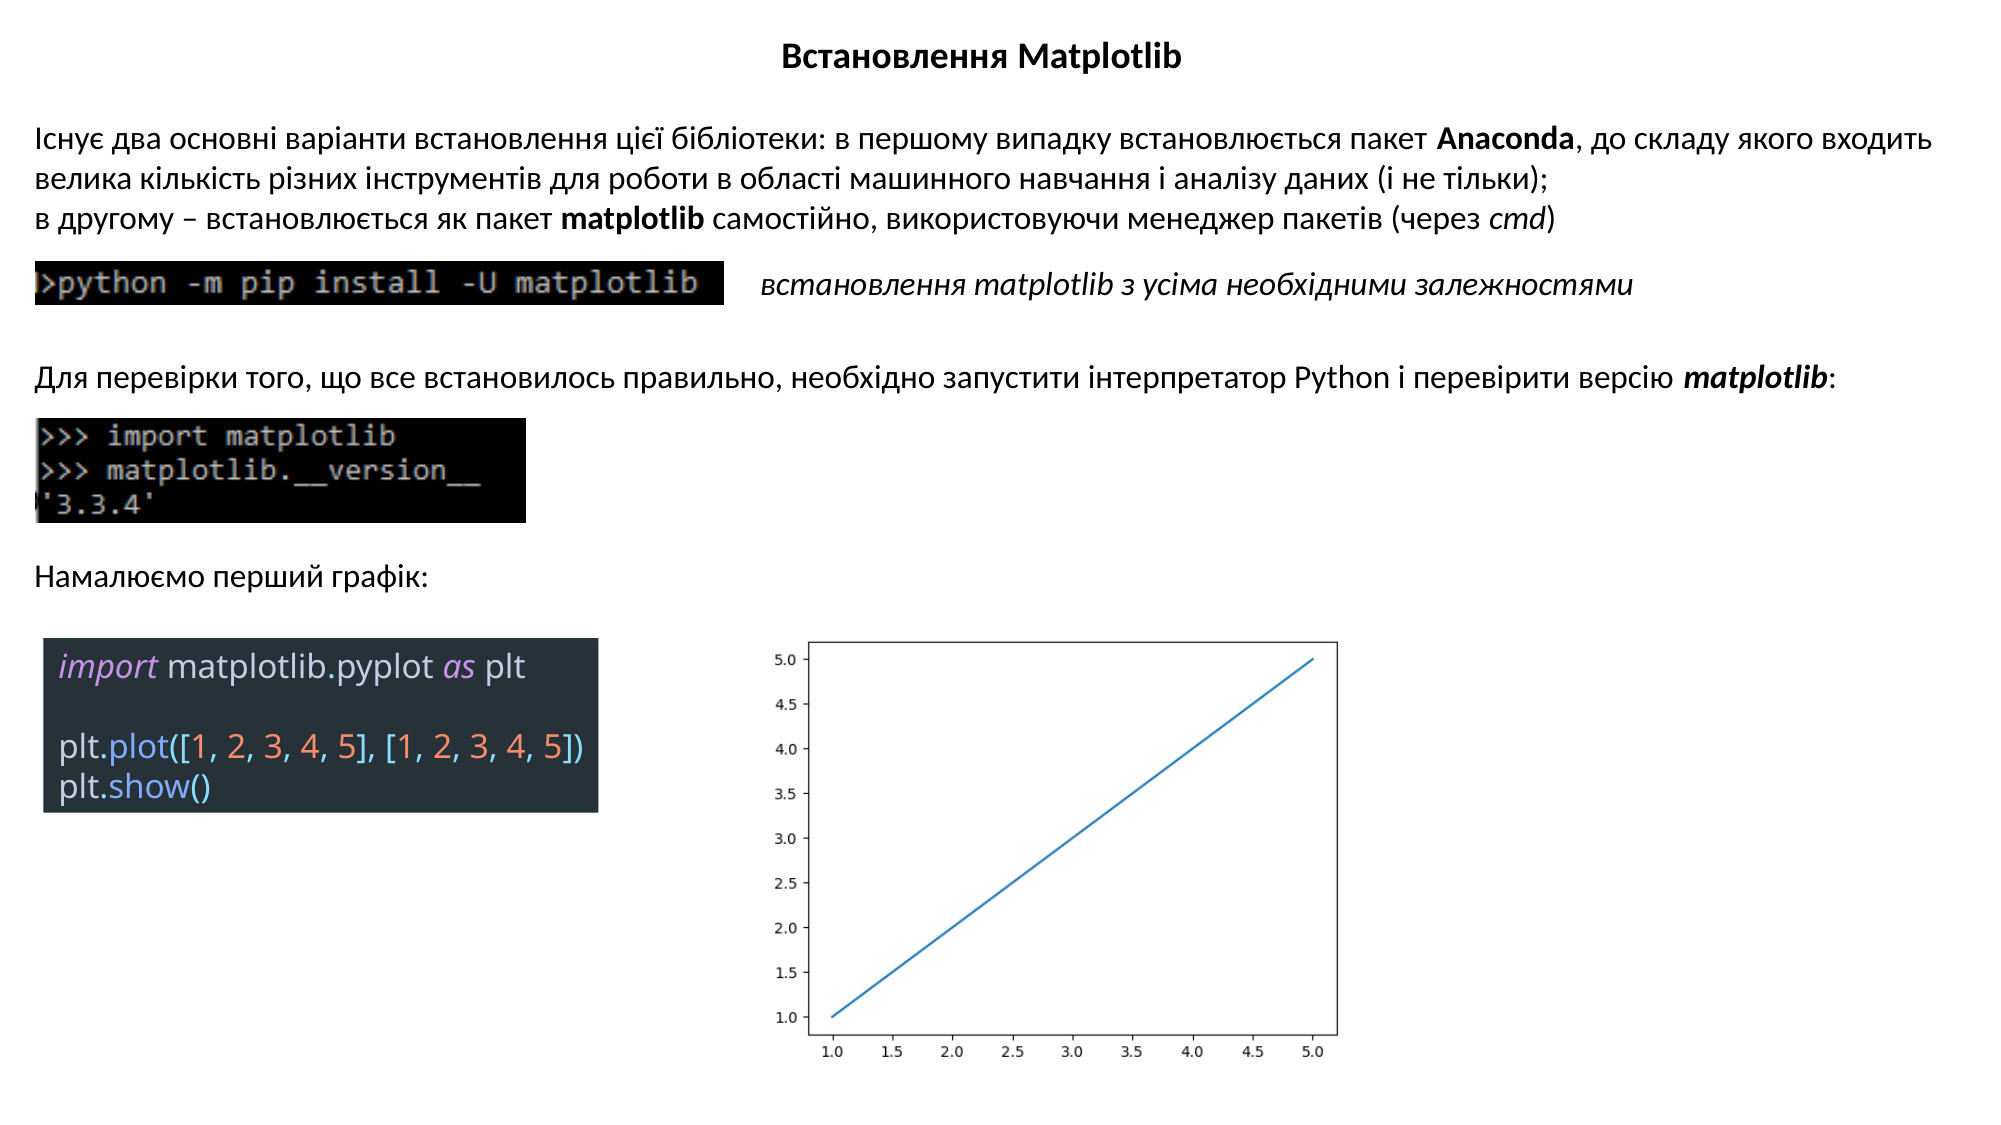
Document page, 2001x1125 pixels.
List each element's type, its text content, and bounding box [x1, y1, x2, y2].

text_box import matplotlib.pyplot as plt plt.plot([1, 2, 3, 4, 5], [1, 2, 3, 4, 5]) plt.show() [43, 638, 599, 813]
subtitle Встановлення Matplotlib Існує два основні варіанти встановлення цієї бібліотеки: в першому випадку встановлюється пакет Anaconda, до складу якого входить велика кількість різних інструментів для роботи в області машинного навчання і аналізу даних (і не тільки); в другому – встановлюється як пакет matplotlib самостійно, використовуючи менеджер пакетів (через cmd) Для перевірки того, що все встановилось правильно, необхідно запустити інтерпретатор Python і перевірити версію matplotlib: Намалюємо перший графік: [19, 23, 1953, 1105]
picture [35, 261, 724, 305]
picture [35, 418, 526, 523]
picture [723, 580, 1405, 1091]
text_box встановлення matplotlib з усіма необхідними залежностями [745, 255, 1658, 310]
